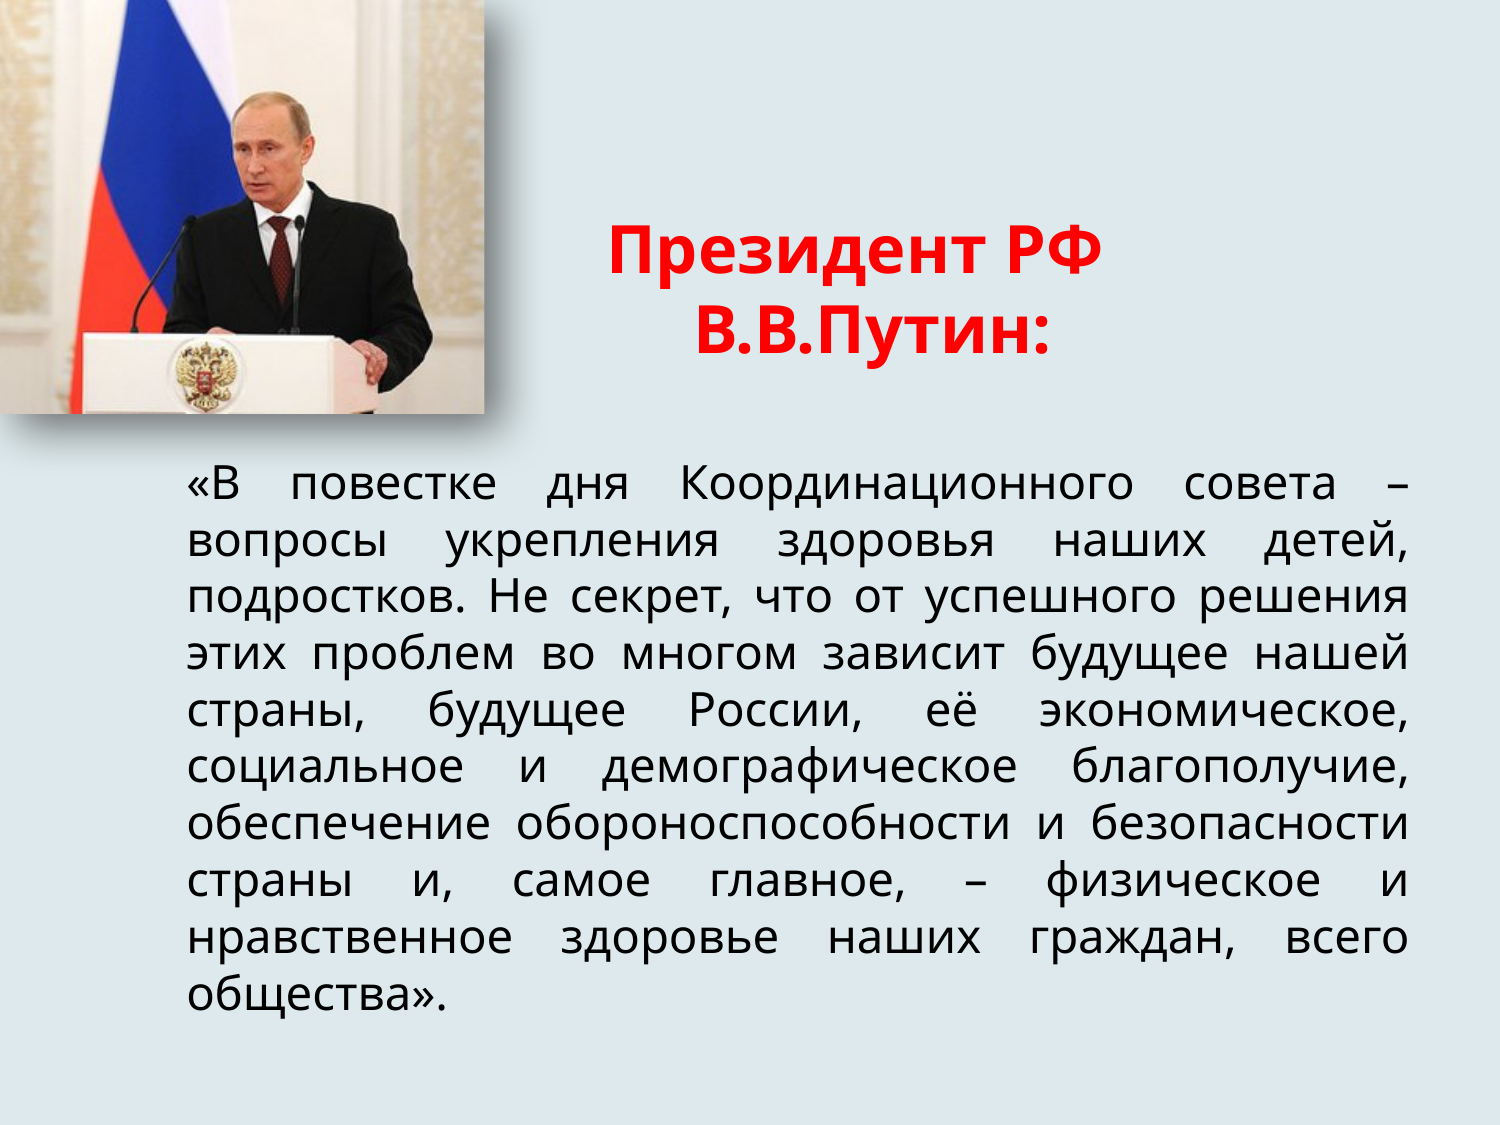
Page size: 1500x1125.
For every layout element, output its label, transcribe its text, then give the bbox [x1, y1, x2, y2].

picture [0, 0, 485, 415]
subtitle «В повестке дня Координационного совета – вопросы укрепления здоровья наших детей, подростков. Не секрет, что от успешного решения этих проблем во многом зависит будущее нашей страны, будущее России, её экономическое, социальное и демографическое благополучие, обеспечение обороноспособности и безопасности страны и, самое главное, – физическое и нравственное здоровье наших граждан, всего общества». [171, 444, 1426, 1031]
title Президент РФ В.В.Путин: [521, 149, 1338, 444]
